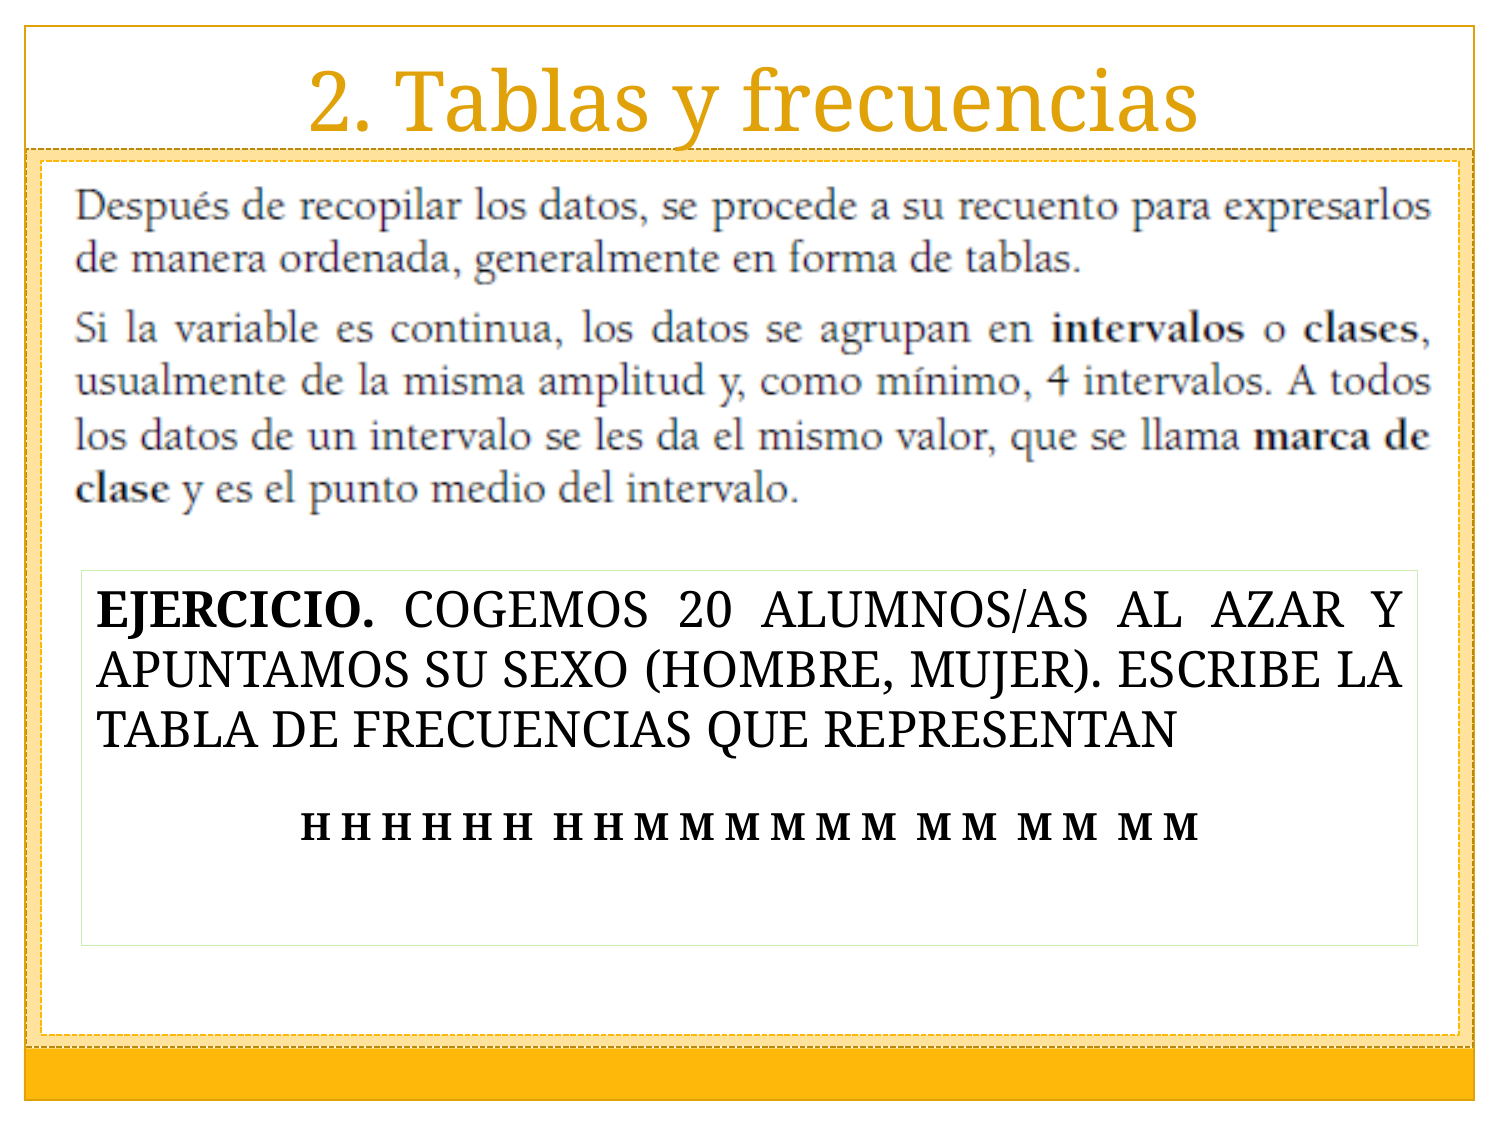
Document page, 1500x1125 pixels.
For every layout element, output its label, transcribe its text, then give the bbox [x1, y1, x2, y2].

title 2. Tablas y frecuencias [53, 30, 1454, 156]
picture [58, 175, 1442, 528]
text_box EJERCICIO. COGEMOS 20 ALUMNOS/AS AL AZAR Y APUNTAMOS SU SEXO (HOMBRE, MUJER). ESCRIBE LA TABLA DE FRECUENCIAS QUE REPRESENTAN H H H H H H H H M M M M M M M M M M M M [81, 570, 1418, 946]
